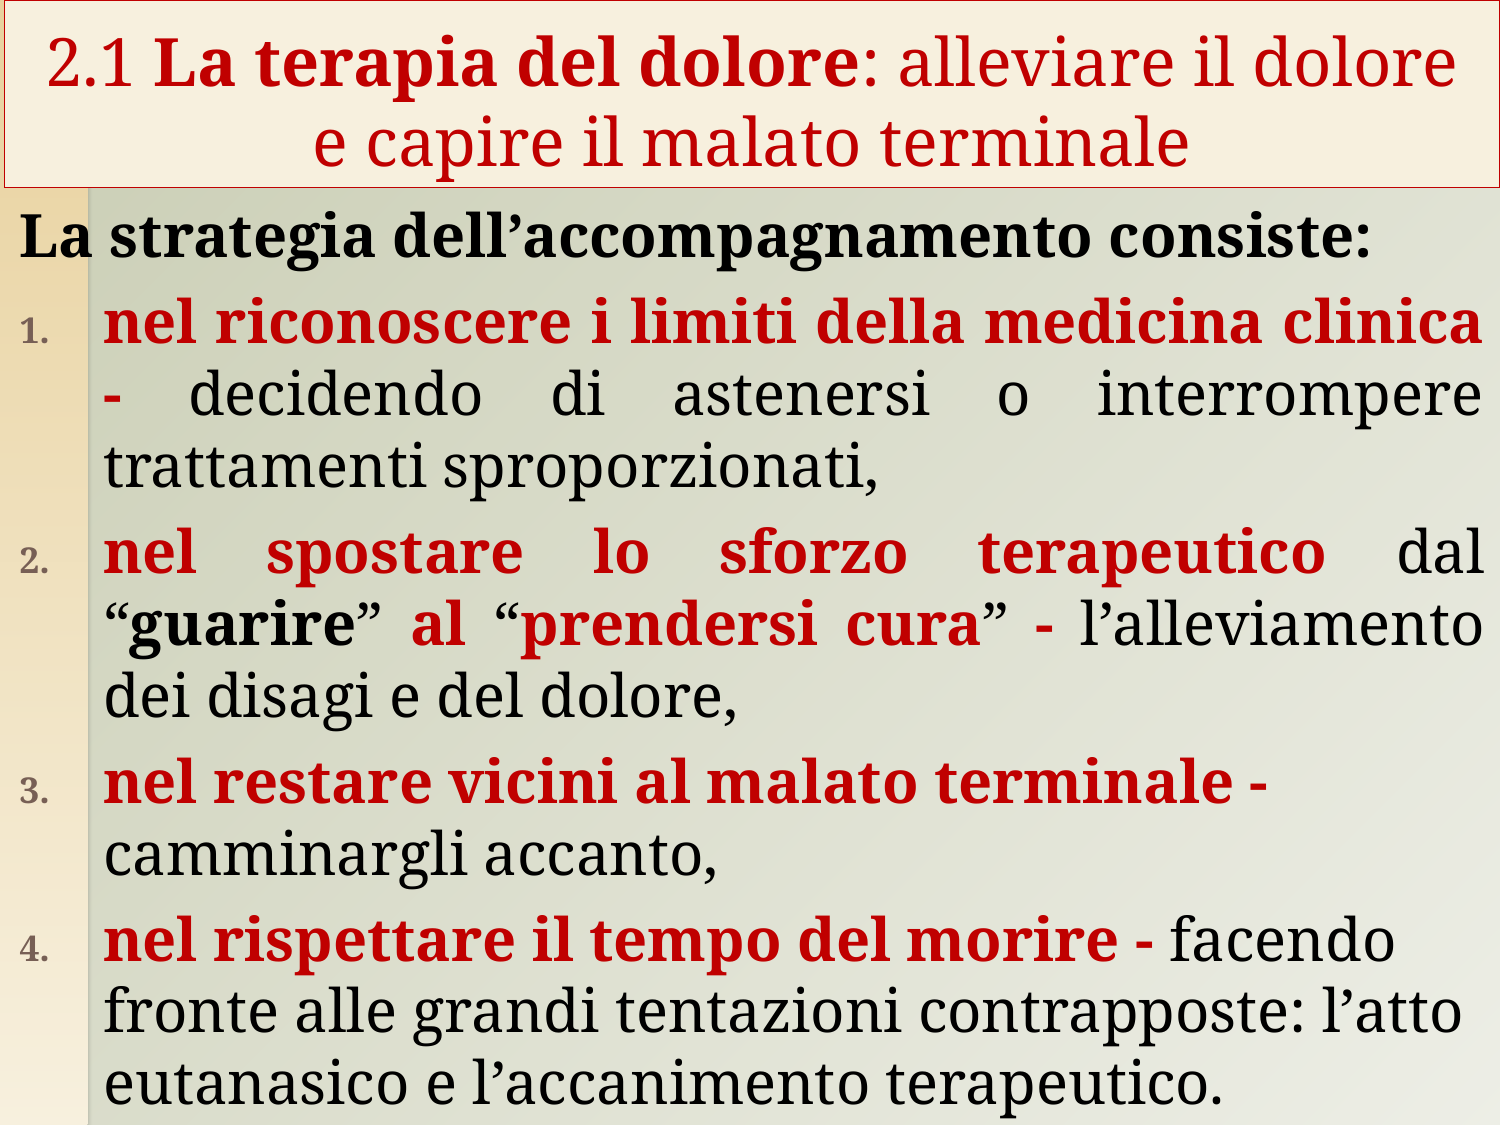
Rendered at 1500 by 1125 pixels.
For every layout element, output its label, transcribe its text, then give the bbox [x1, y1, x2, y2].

list La strategia dell’accompagnamento consiste: nel riconoscere i limiti della medicina clinica - decidendo di astenersi o interrompere trattamenti sproporzionati, nel spostare lo sforzo terapeutico dal “guarire” al “prendersi cura” - l’alleviamento dei disagi e del dolore, nel restare vicini al malato terminale - camminargli accanto, nel rispettare il tempo del morire - facendo fronte alle grandi tentazioni contrapposte: l’atto eutanasico e l’accanimento terapeutico. [4, 190, 1500, 1125]
title 2.1 La terapia del dolore: alleviare il dolore e capire il malato terminale [4, 0, 1500, 188]
